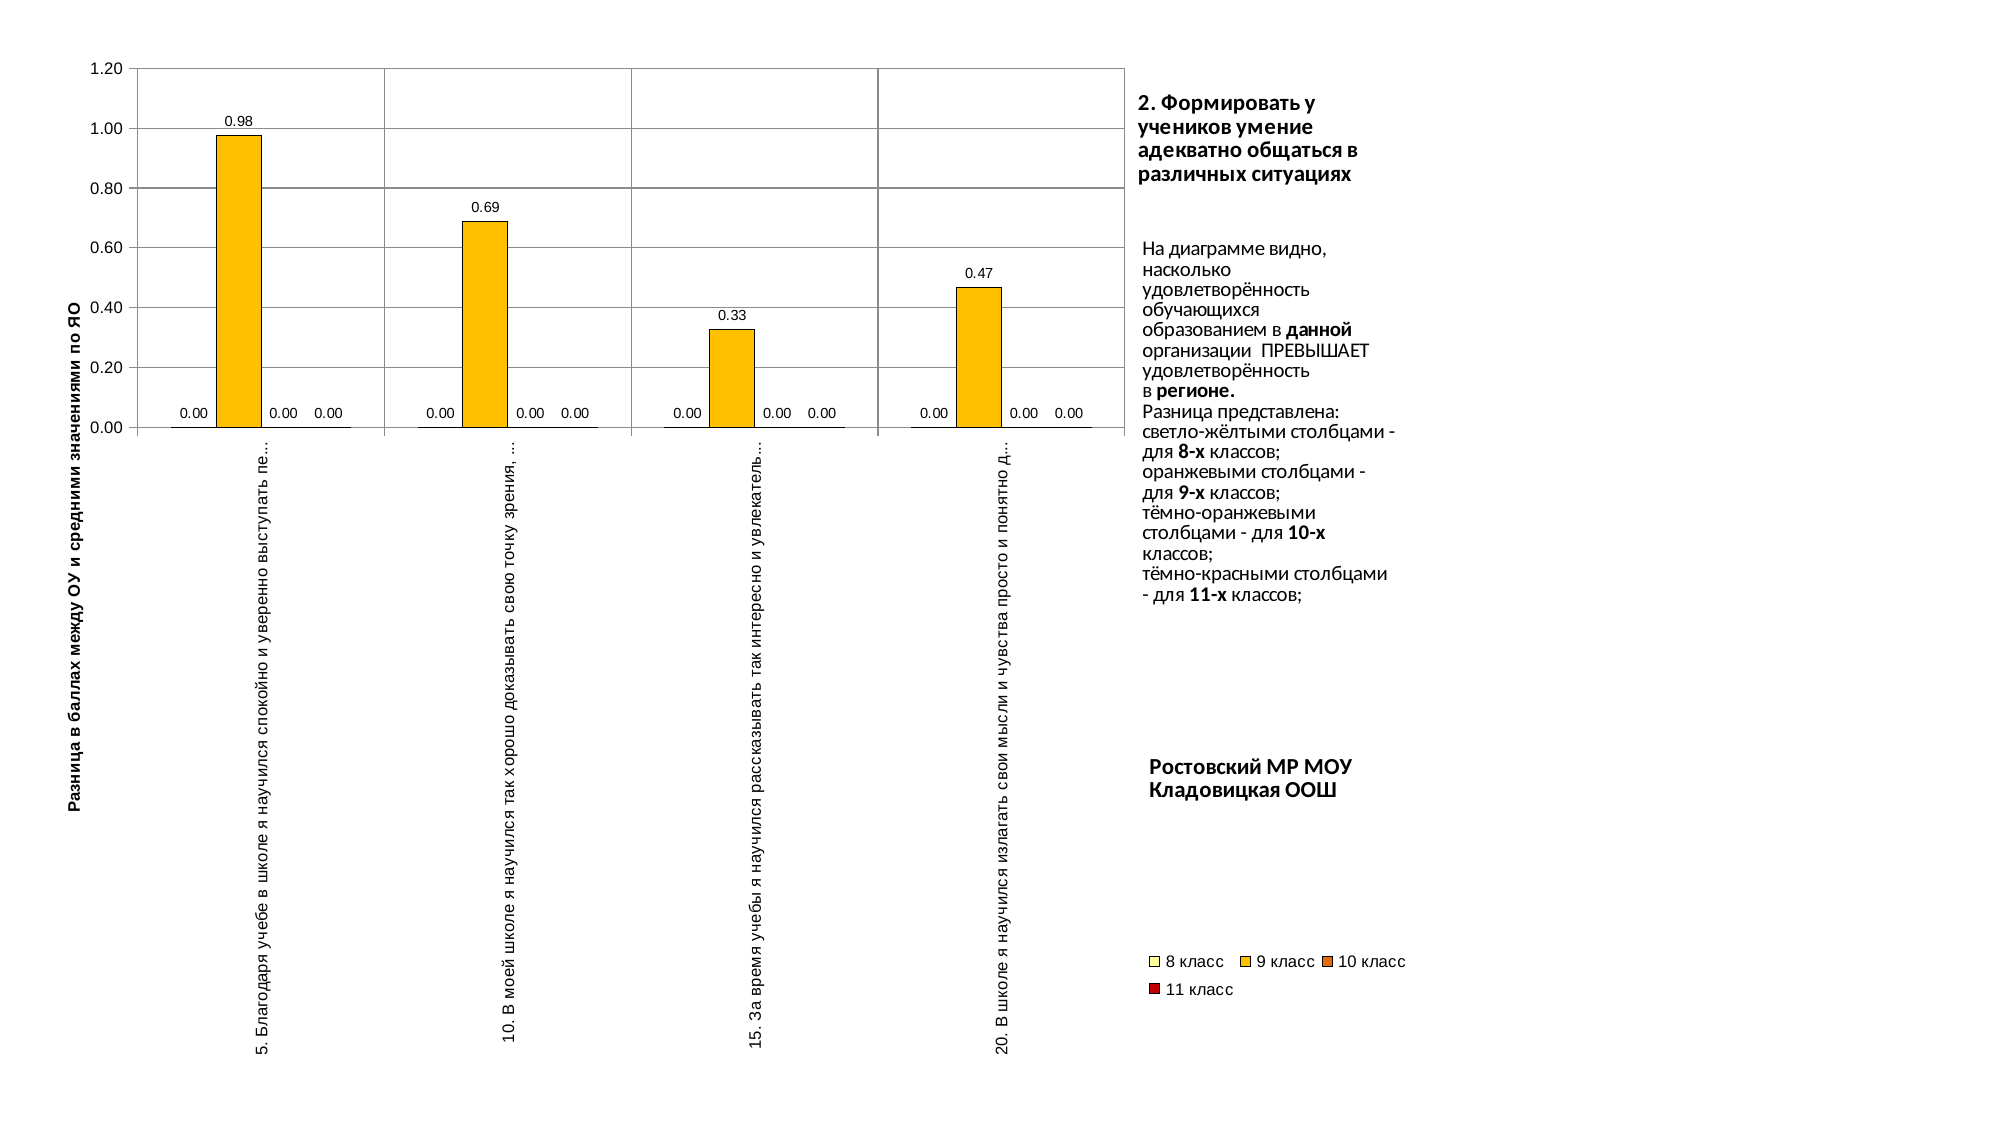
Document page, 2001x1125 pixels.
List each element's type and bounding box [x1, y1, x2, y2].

chart [59, 58, 1414, 1056]
